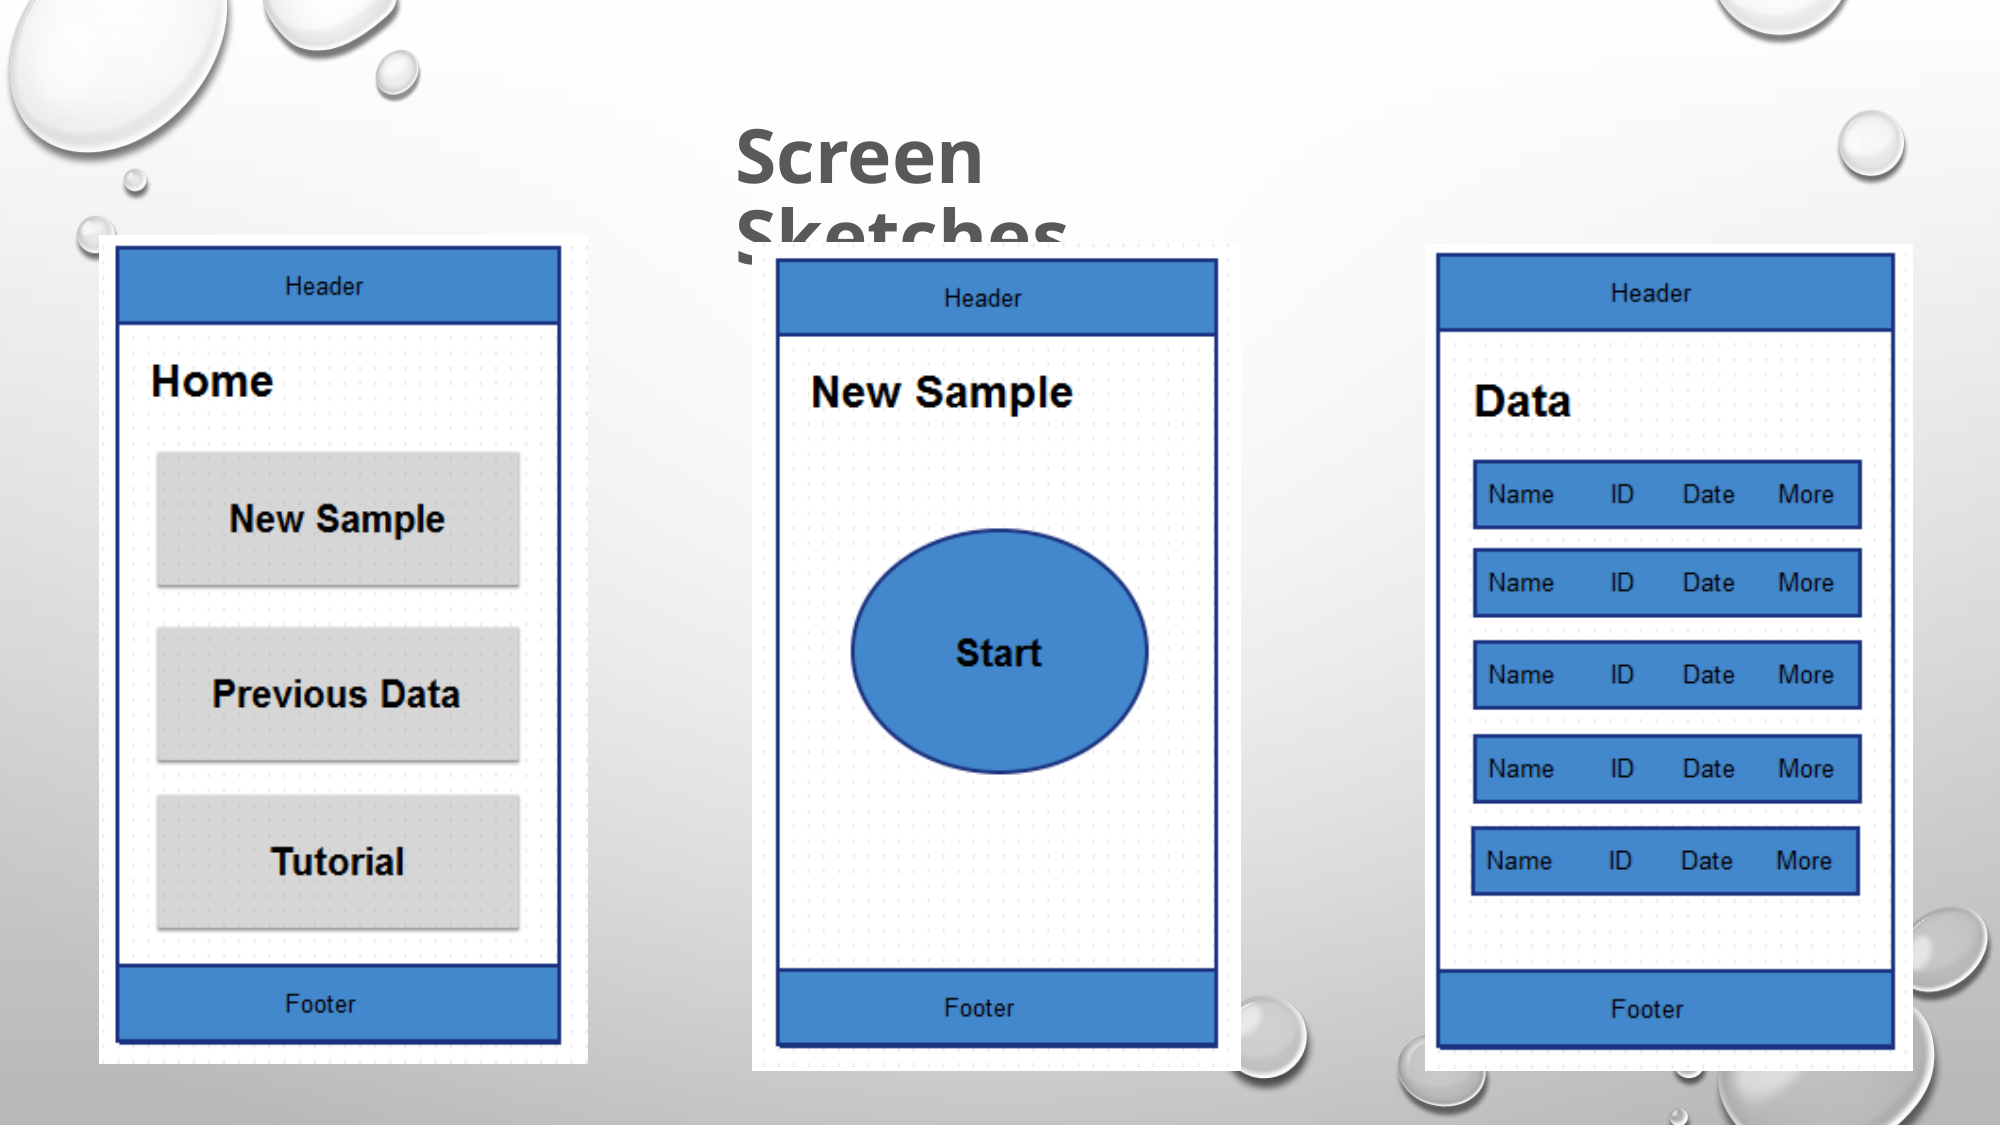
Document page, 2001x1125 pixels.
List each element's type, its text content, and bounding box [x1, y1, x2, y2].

title Screen Sketches [720, 111, 1273, 245]
picture [0, 0, 2000, 1125]
